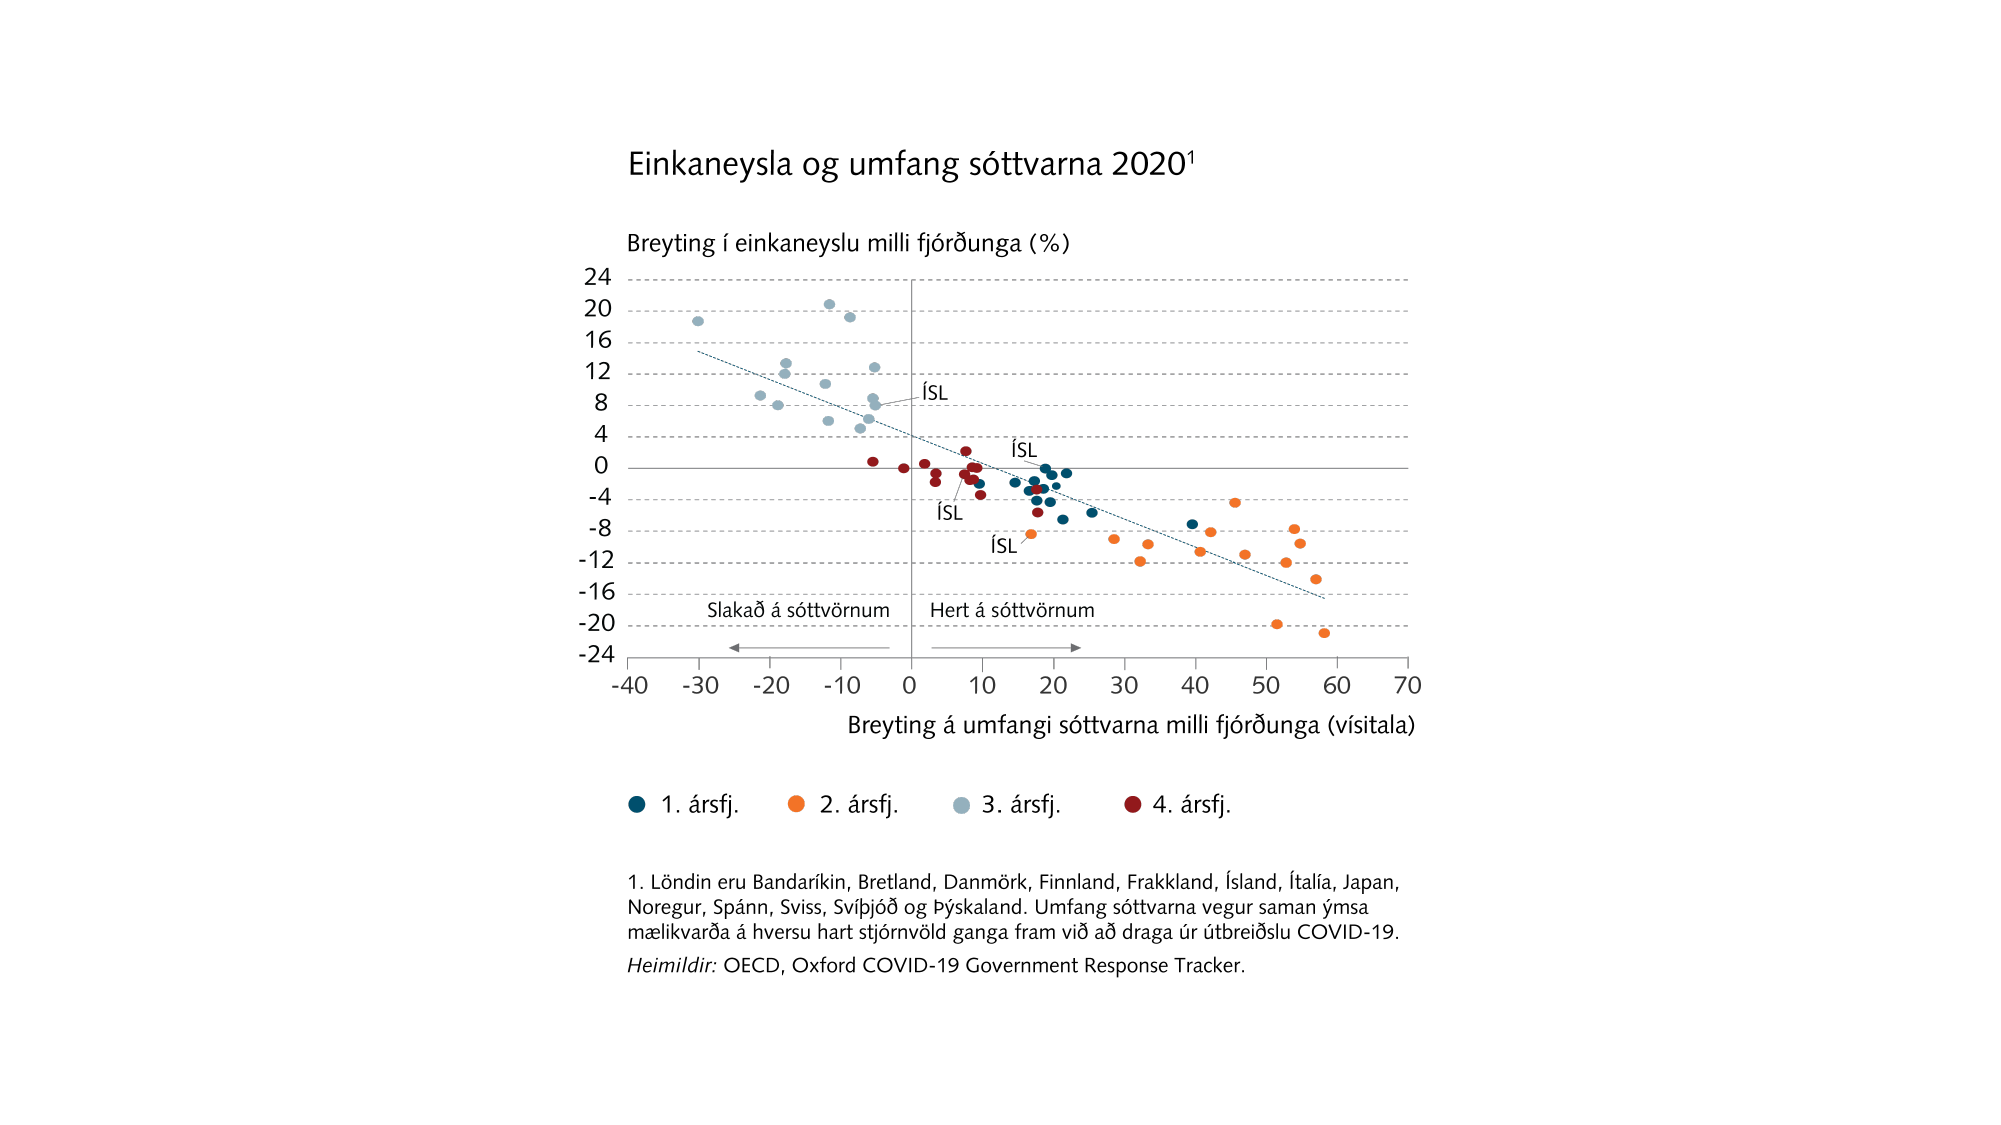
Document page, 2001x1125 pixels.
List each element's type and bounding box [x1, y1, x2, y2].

picture [577, 135, 1422, 989]
